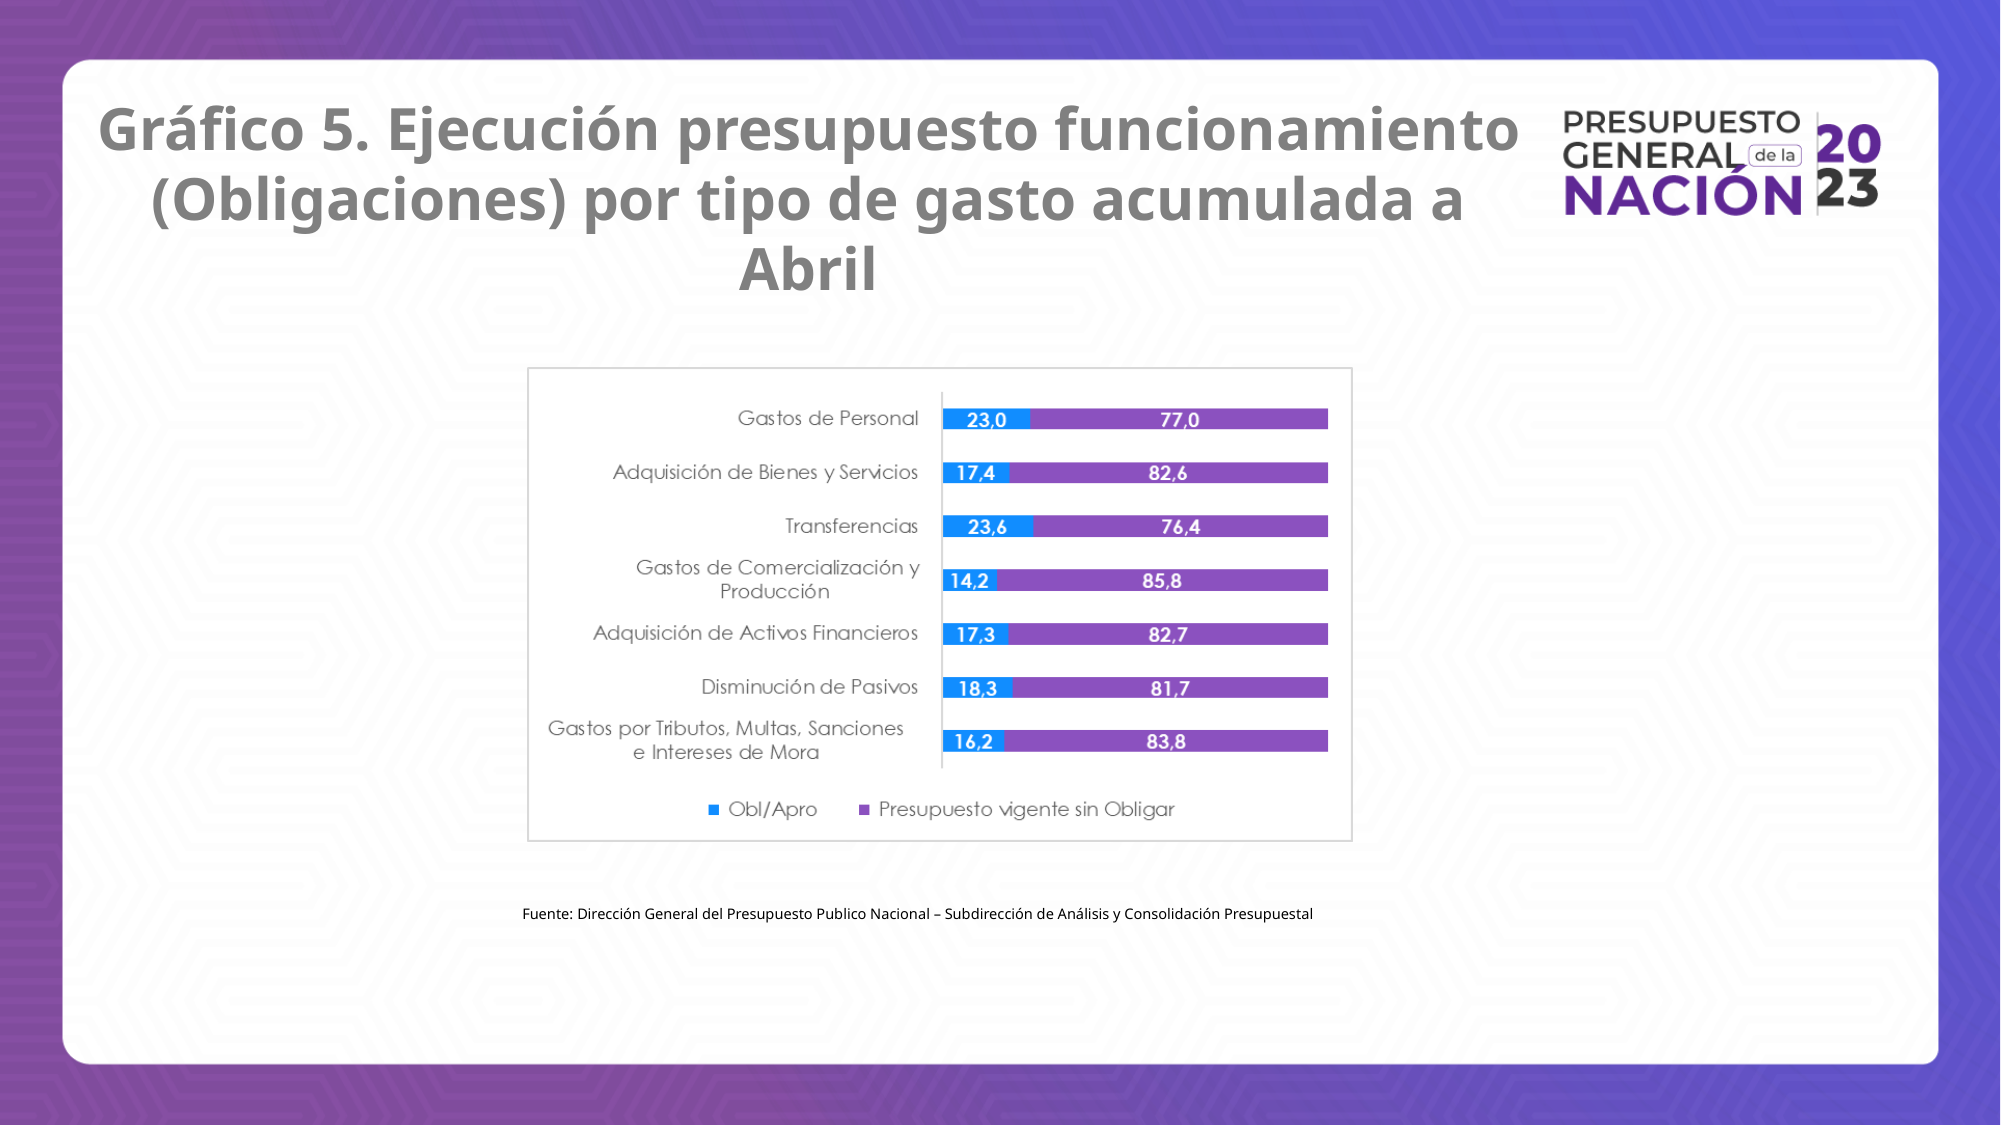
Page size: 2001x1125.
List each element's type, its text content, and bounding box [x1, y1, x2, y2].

text_box Gráfico 5. Ejecución presupuesto funcionamiento (Obligaciones) por tipo de gasto acumulada a Abril [80, 84, 1537, 310]
picture [0, 0, 2001, 1125]
text_box Fuente: Dirección General del Presupuesto Publico Nacional – Subdirección de Análisis y Consolidación Presupuestal [507, 897, 1687, 930]
